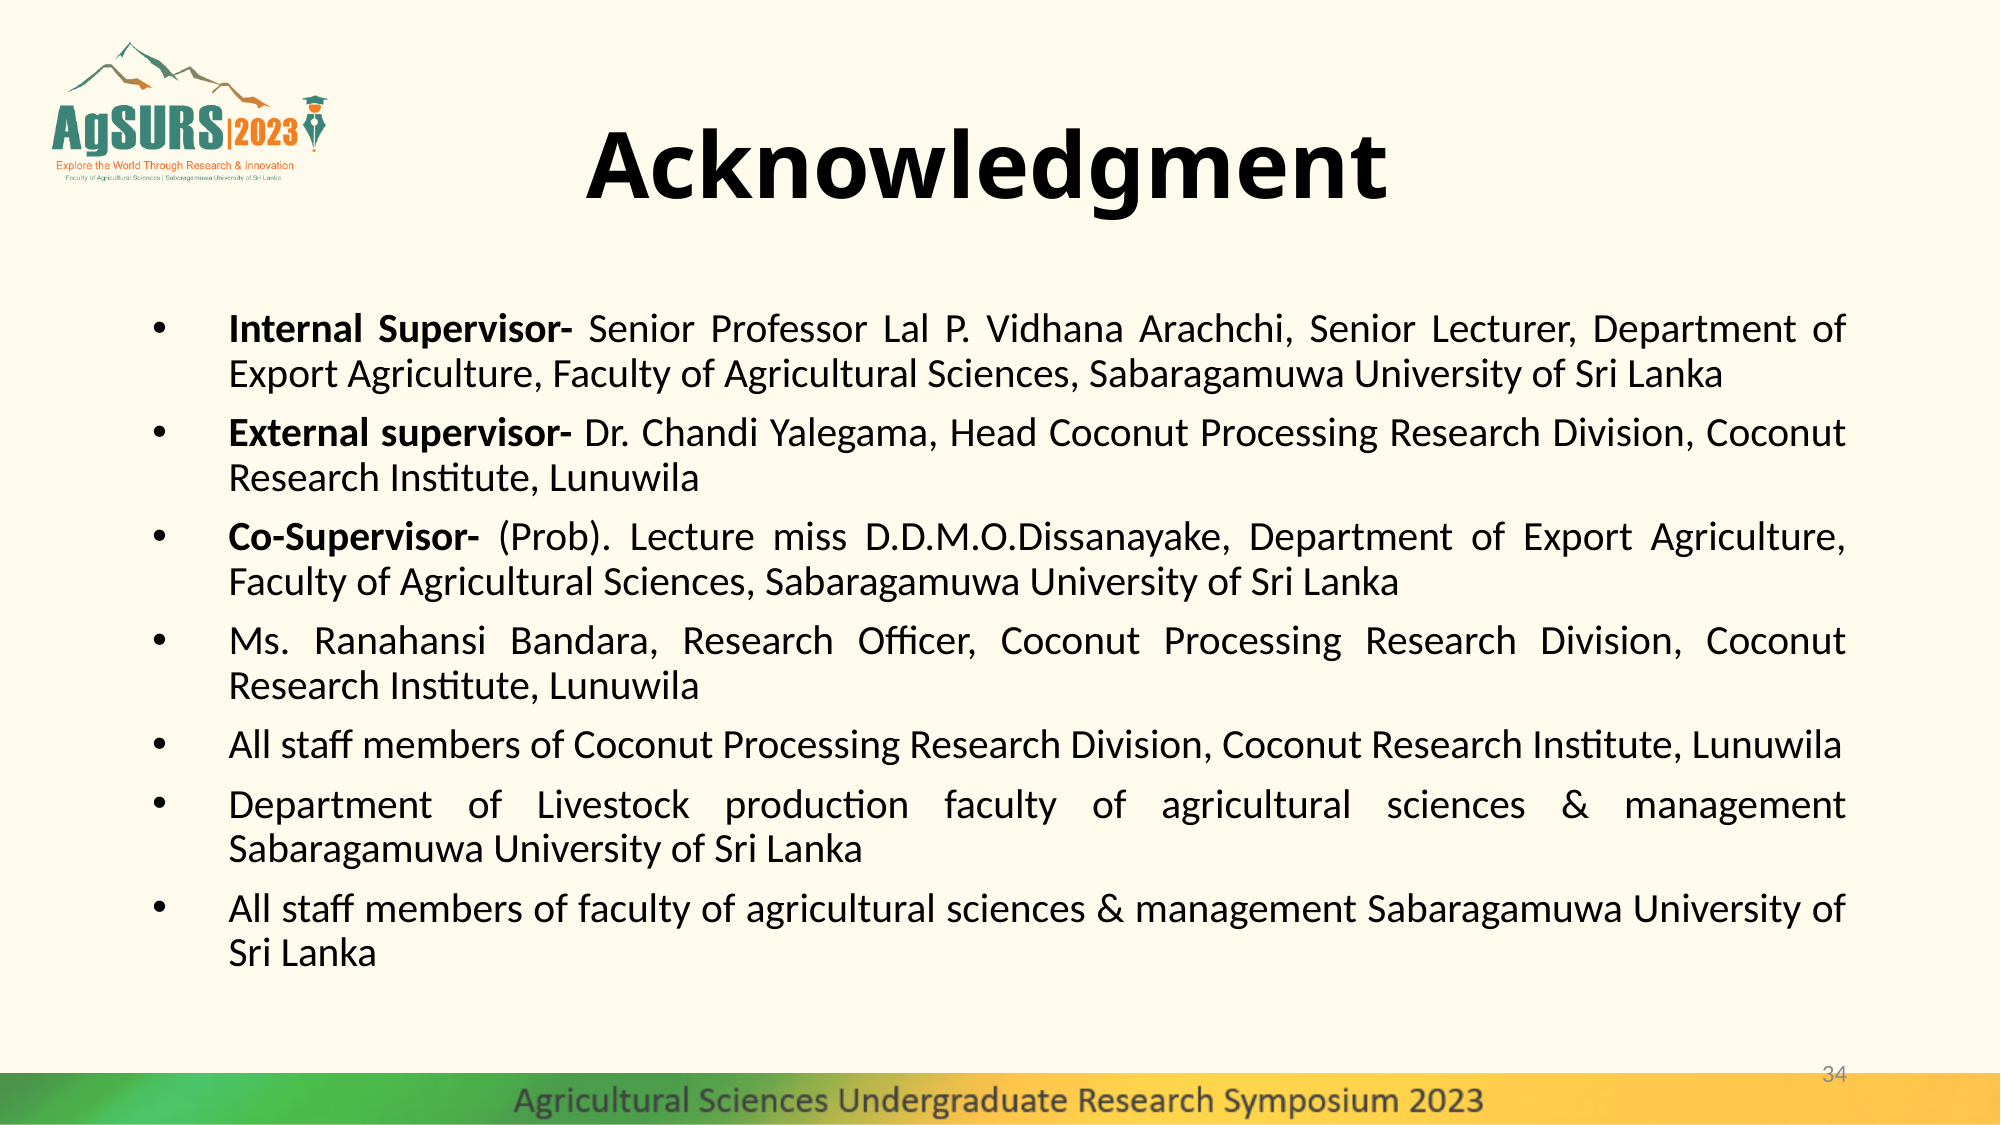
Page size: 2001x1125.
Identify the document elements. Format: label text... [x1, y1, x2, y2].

list Internal Supervisor- Senior Professor Lal P. Vidhana Arachchi, Senior Lecturer, Department of Export Agriculture, Faculty of Agricultural Sciences, Sabaragamuwa University of Sri Lanka External supervisor- Dr. Chandi Yalegama, Head Coconut Processing Research Division, Coconut Research Institute, Lunuwila Co-Supervisor- (Prob). Lecture miss D.D.M.O.Dissanayake, Department of Export Agriculture, Faculty of Agricultural Sciences, Sabaragamuwa University of Sri Lanka Ms. Ranahansi Bandara, Research Officer, Coconut Processing Research Division, Coconut Research Institute, Lunuwila All staff members of Coconut Processing Research Division, Coconut Research Institute, Lunuwila Department of Livestock production faculty of agricultural sciences & management Sabaragamuwa University of Sri Lanka All staff members of faculty of agricultural sciences & management Sabaragamuwa University of Sri Lanka [137, 299, 1863, 1014]
picture [0, 0, 2000, 1125]
title Acknowledgment [137, 59, 1863, 278]
slide_number 34 [1412, 1042, 1863, 1103]
